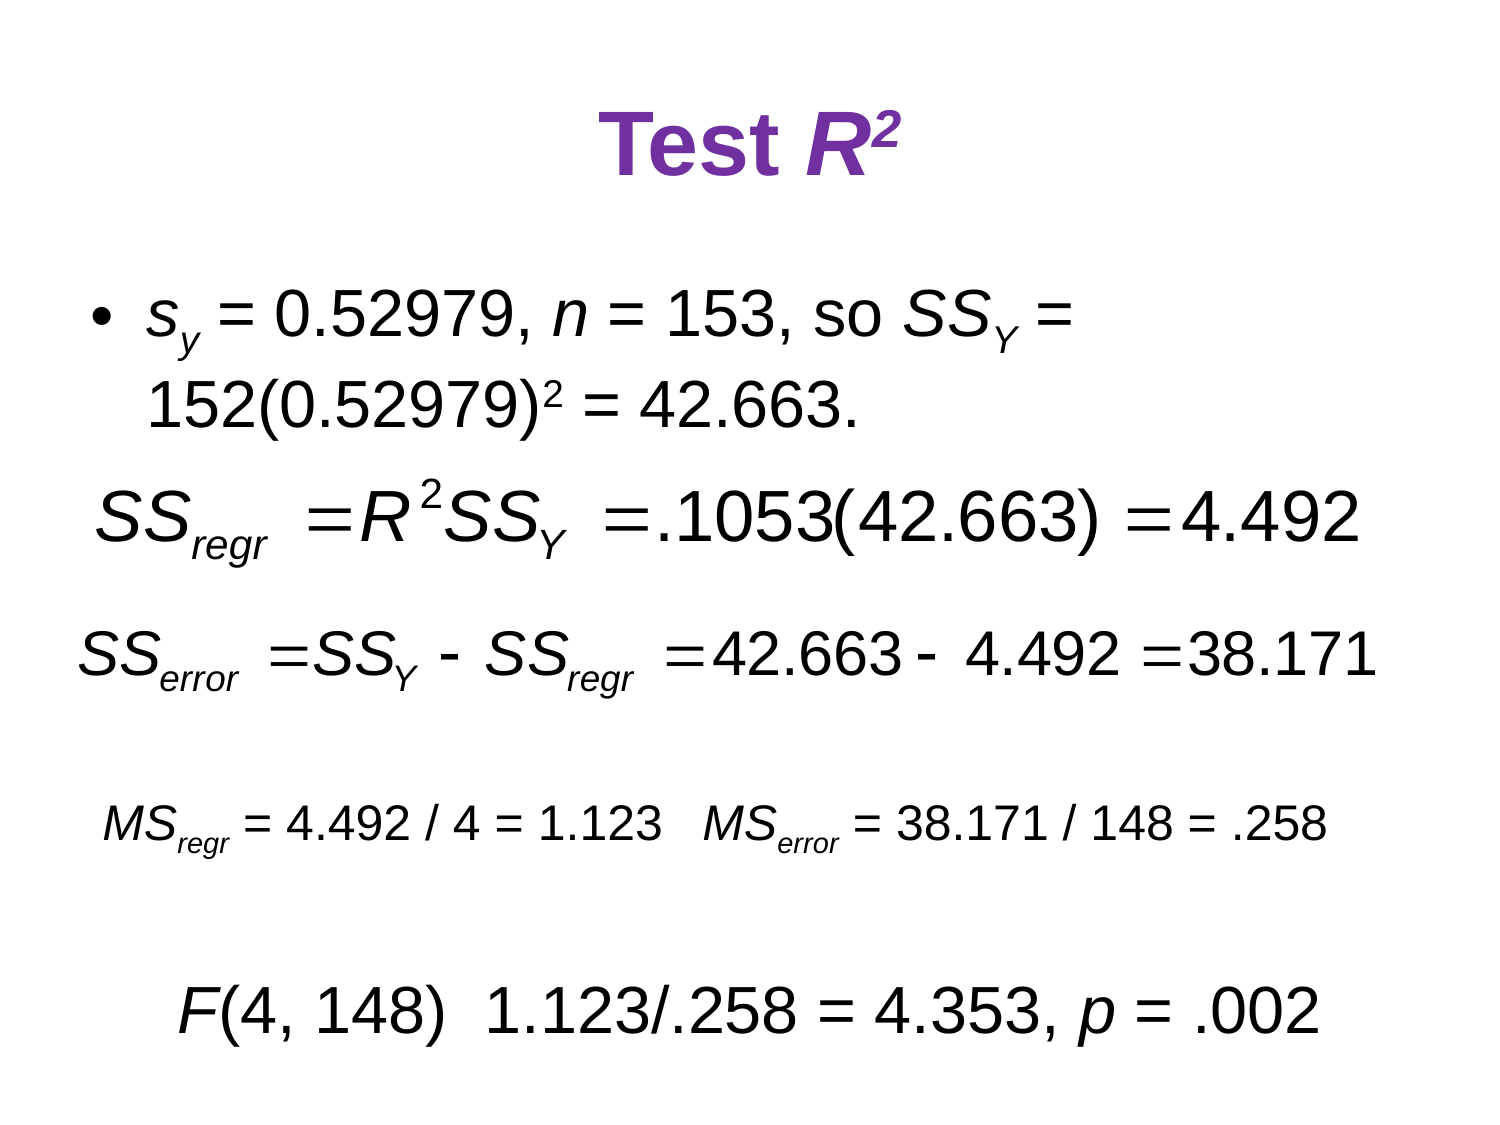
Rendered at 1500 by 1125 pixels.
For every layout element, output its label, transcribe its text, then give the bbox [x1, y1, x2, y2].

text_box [87, 462, 1375, 584]
list sy = 0.52979, n = 153, so SSY = 152(0.52979)2 = 42.663. [75, 262, 1425, 1005]
text_box F(4, 148) 1.123/.258 = 4.353, p = .002 [163, 959, 1337, 1055]
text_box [71, 612, 1383, 713]
text_box MSregr = 4.492 / 4 = 1.123 MSerror = 38.171 / 148 = .258 [87, 783, 1438, 867]
title Test R2 [75, 45, 1425, 233]
